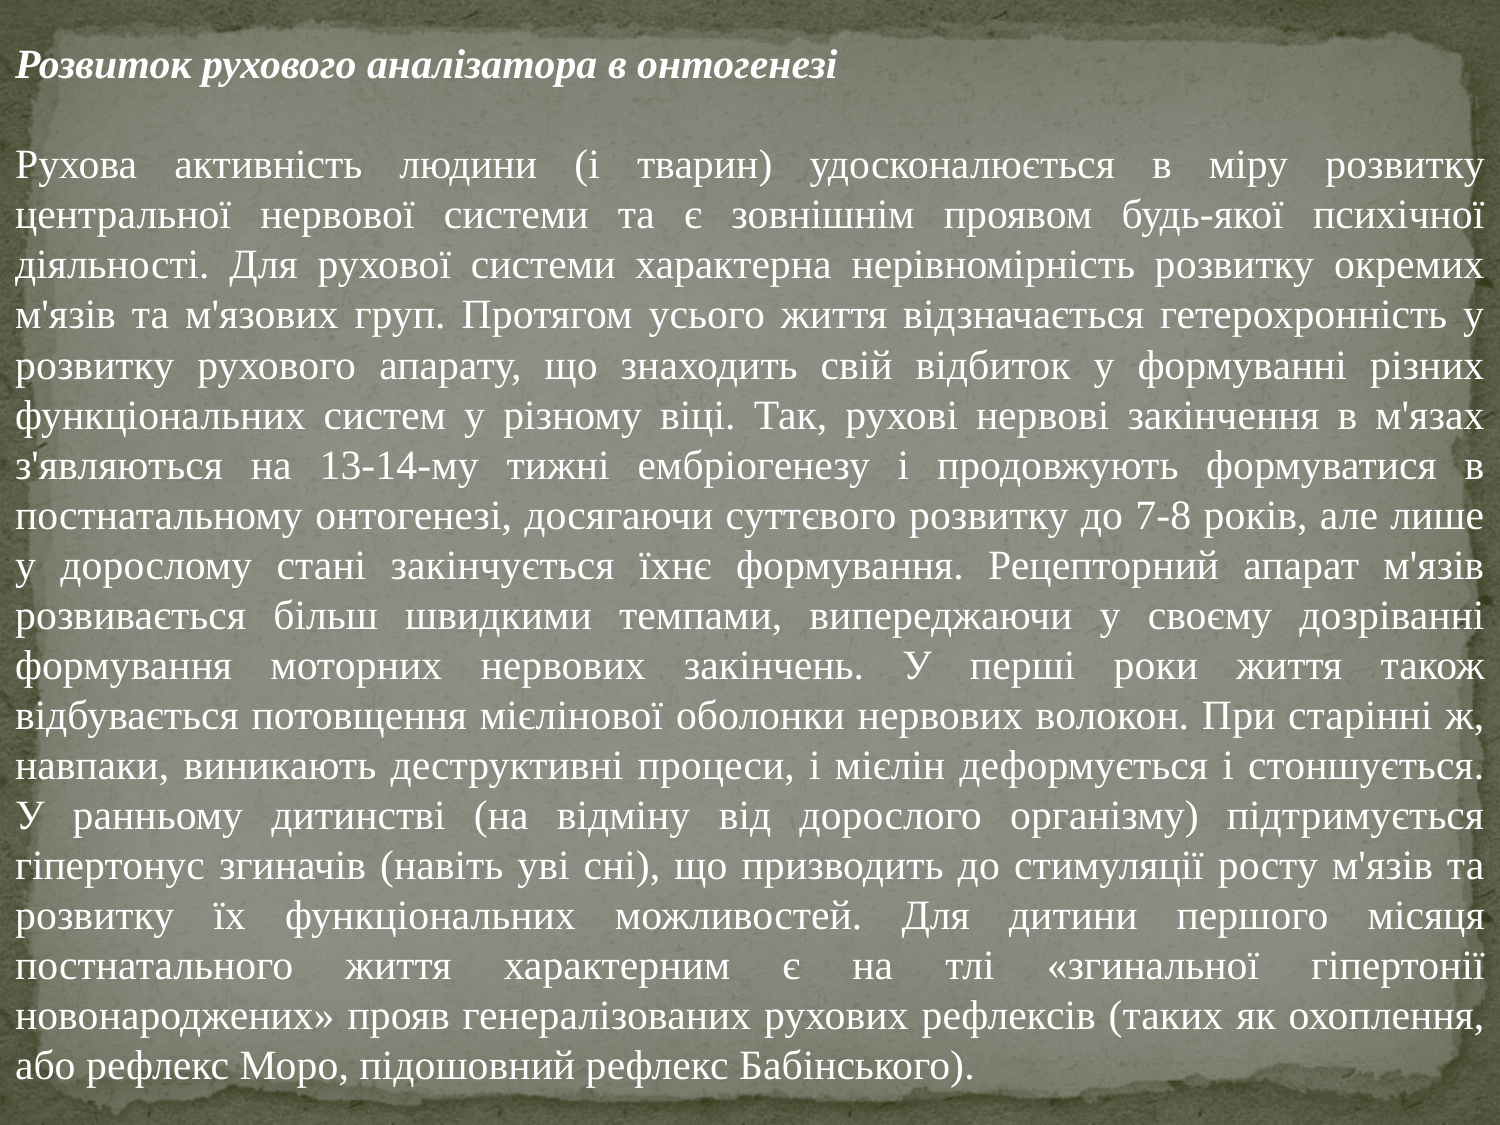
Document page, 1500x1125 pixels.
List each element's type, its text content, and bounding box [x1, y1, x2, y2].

text_box Розвиток рухового аналізатора в онтогенезі Рухова активність людини (і тварин) удосконалюється в міру розвитку центральної нервової системи та є зовнішнім проявом будь-якої психічної діяльності. Для рухової системи характерна нерівномірність розвитку окремих м'язів та м'язових груп. Протягом усього життя відзначається гетерохронність у розвитку рухового апарату, що знаходить свій відбиток у формуванні різних функціональних систем у різному віці. Так, рухові нервові закінчення в м'язах з'являються на 13-14-му тижні ембріогенезу і продовжують формуватися в постнатальному онтогенезі, досягаючи суттєвого розвитку до 7-8 років, але лише у дорослому стані закінчується їхнє формування. Рецепторний апарат м'язів розвивається більш швидкими темпами, випереджаючи у своєму дозріванні формування моторних нервових закінчень. У перші роки життя також відбувається потовщення мієлінової оболонки нервових волокон. При старінні ж, навпаки, виникають деструктивні процеси, і мієлін деформується і стоншується. У ранньому дитинстві (на відміну від дорослого організму) підтримується гіпертонус згиначів (навіть уві сні), що призводить до стимуляції росту м'язів та розвитку їх функціональних можливостей. Для дитини першого місяця постнатального життя характерним є на тлі «згинальної гіпертонії новонароджених» прояв генералізованих рухових рефлексів (таких як охоплення, або рефлекс Моро, підошовний рефлекс Бабінського). [0, 29, 1500, 1096]
